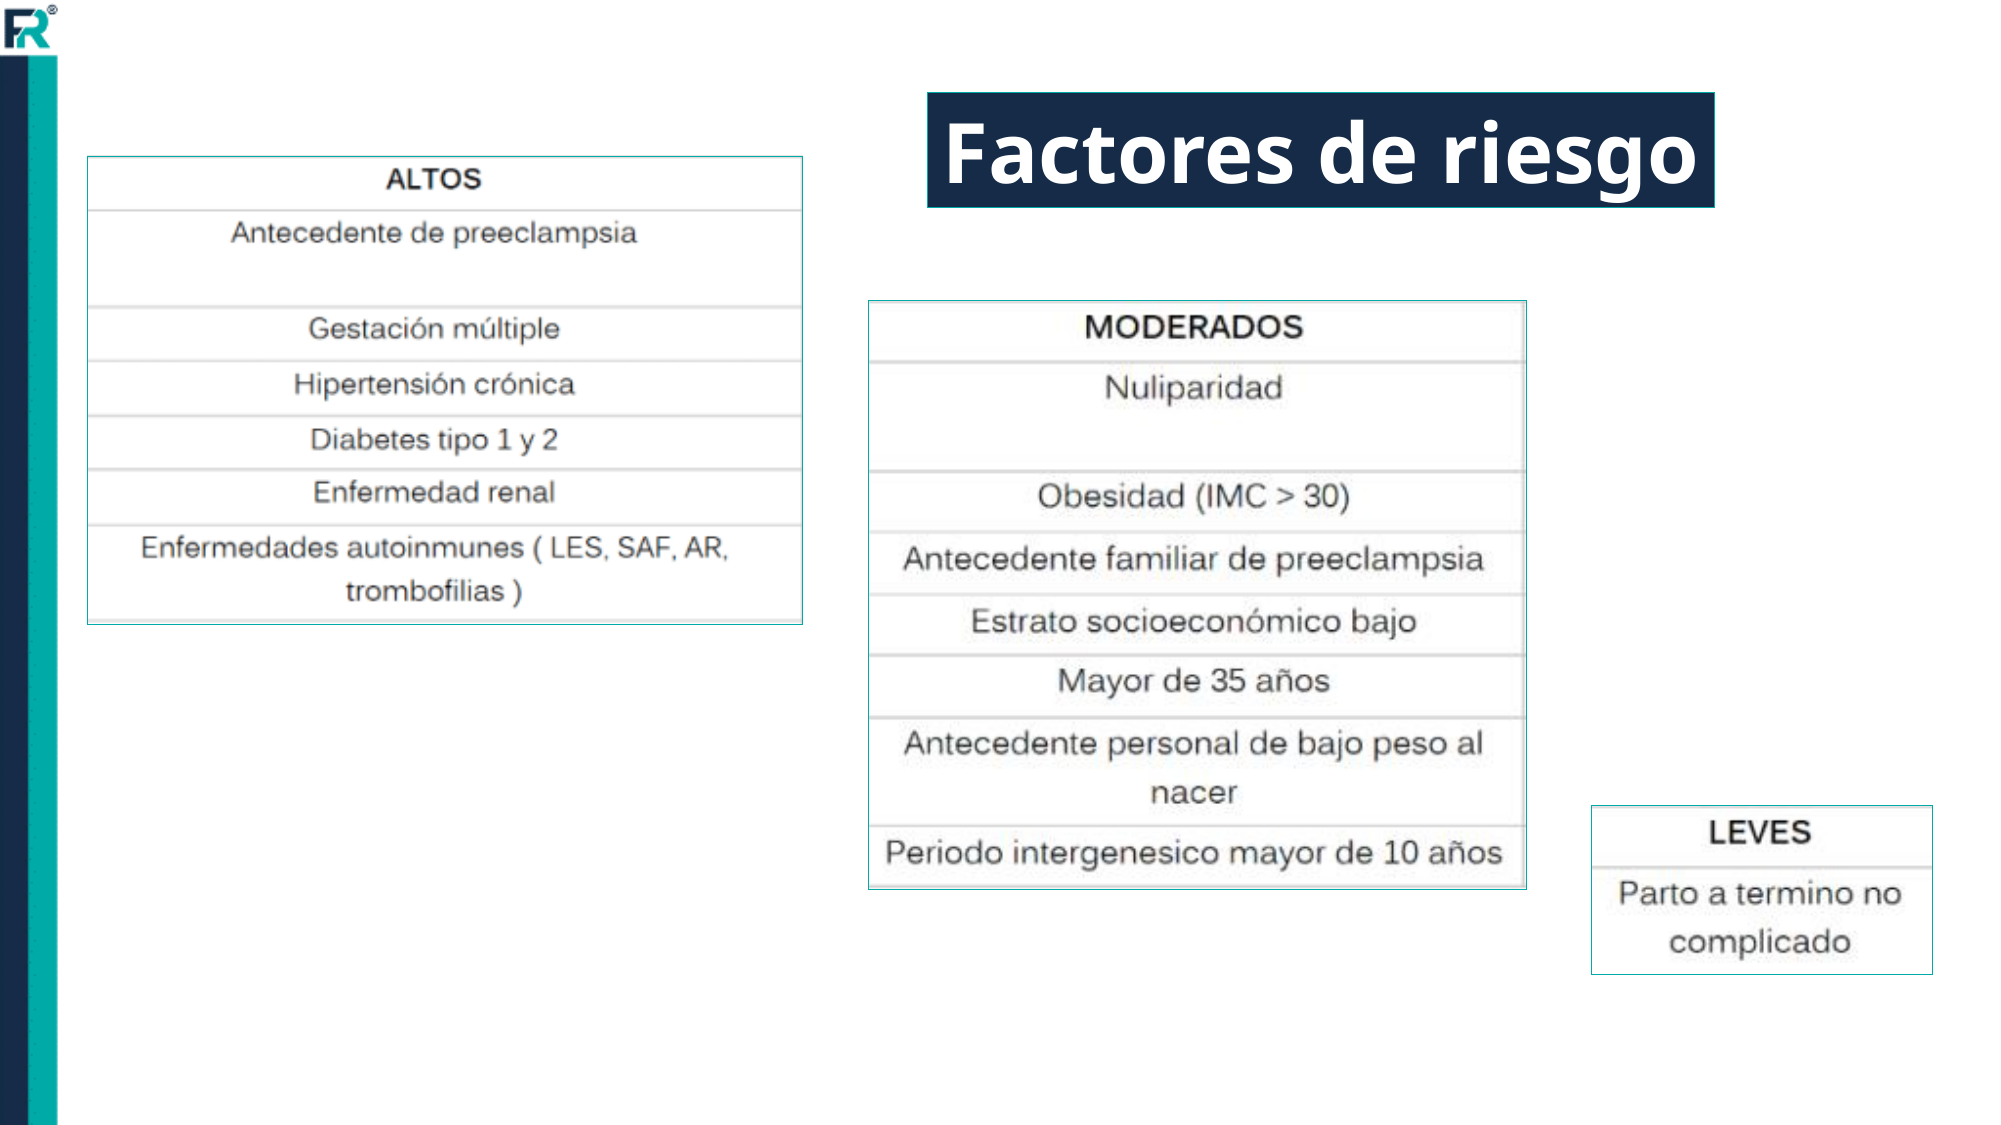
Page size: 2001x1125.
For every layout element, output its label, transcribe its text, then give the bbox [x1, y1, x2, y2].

text_box Factores de riesgo [927, 92, 1715, 208]
picture [0, 0, 2001, 1125]
